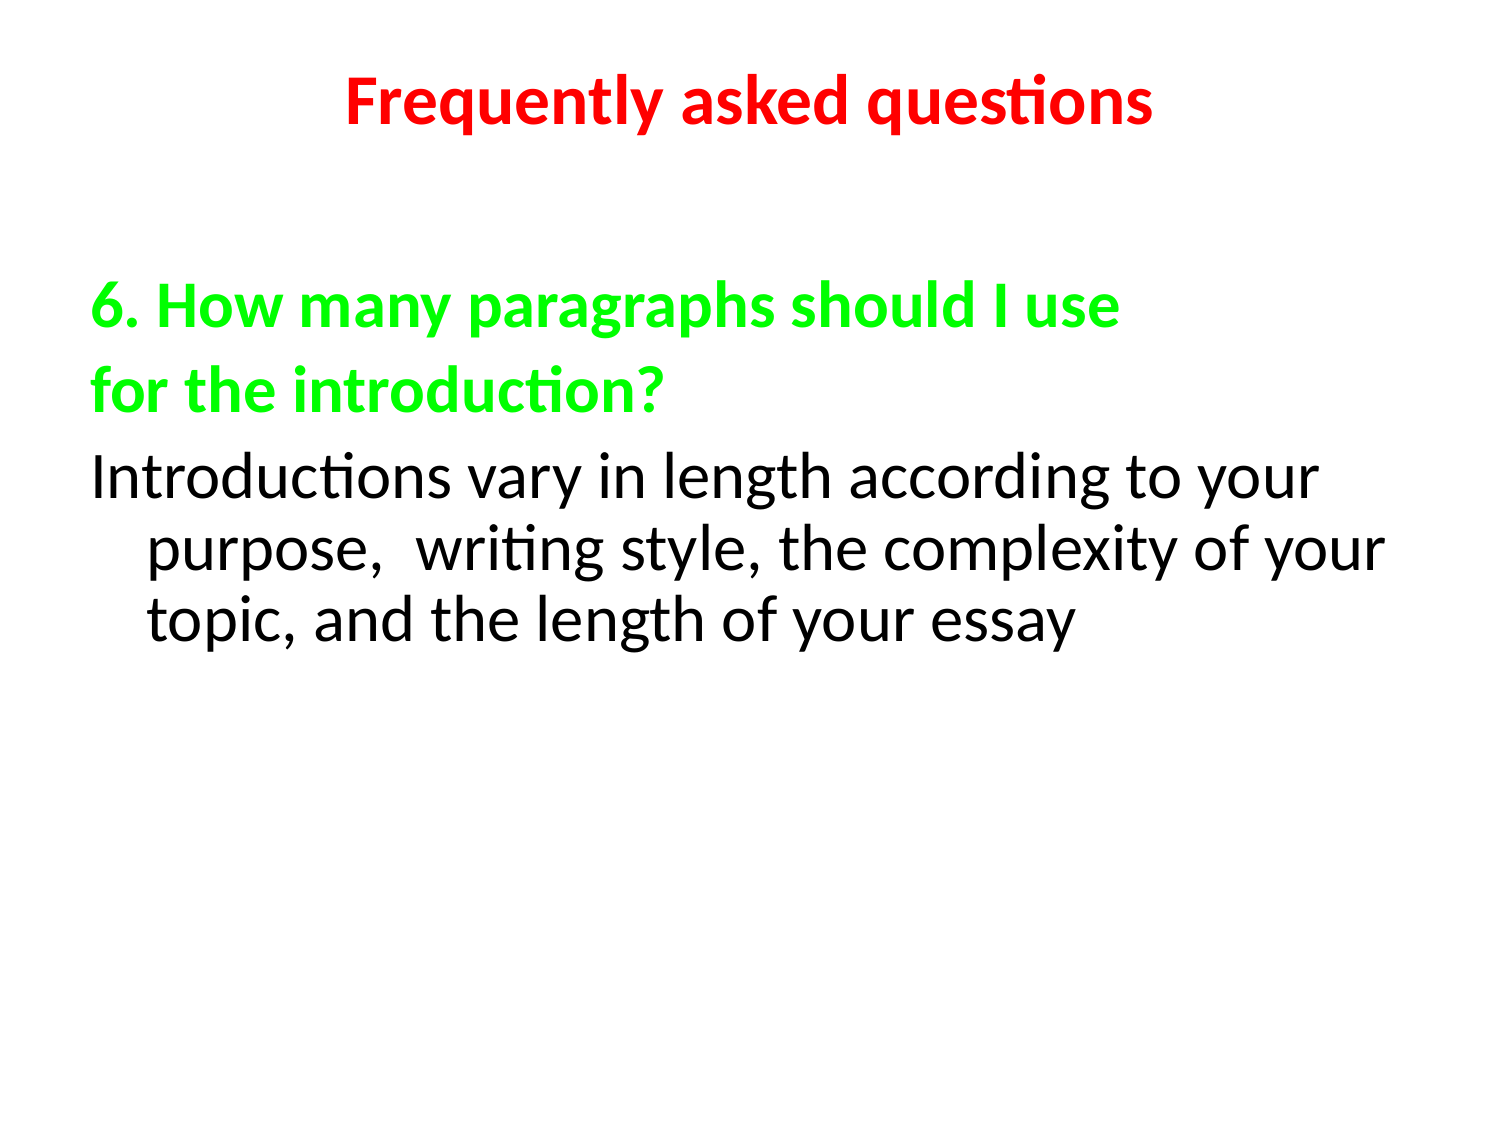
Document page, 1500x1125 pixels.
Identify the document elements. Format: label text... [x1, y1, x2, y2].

list 6. How many paragraphs should I use for the introduction? Introductions vary in length according to your purpose, writing style, the complexity of your topic, and the length of your essay [74, 262, 1426, 1006]
title Frequently asked questions [74, 44, 1426, 233]
